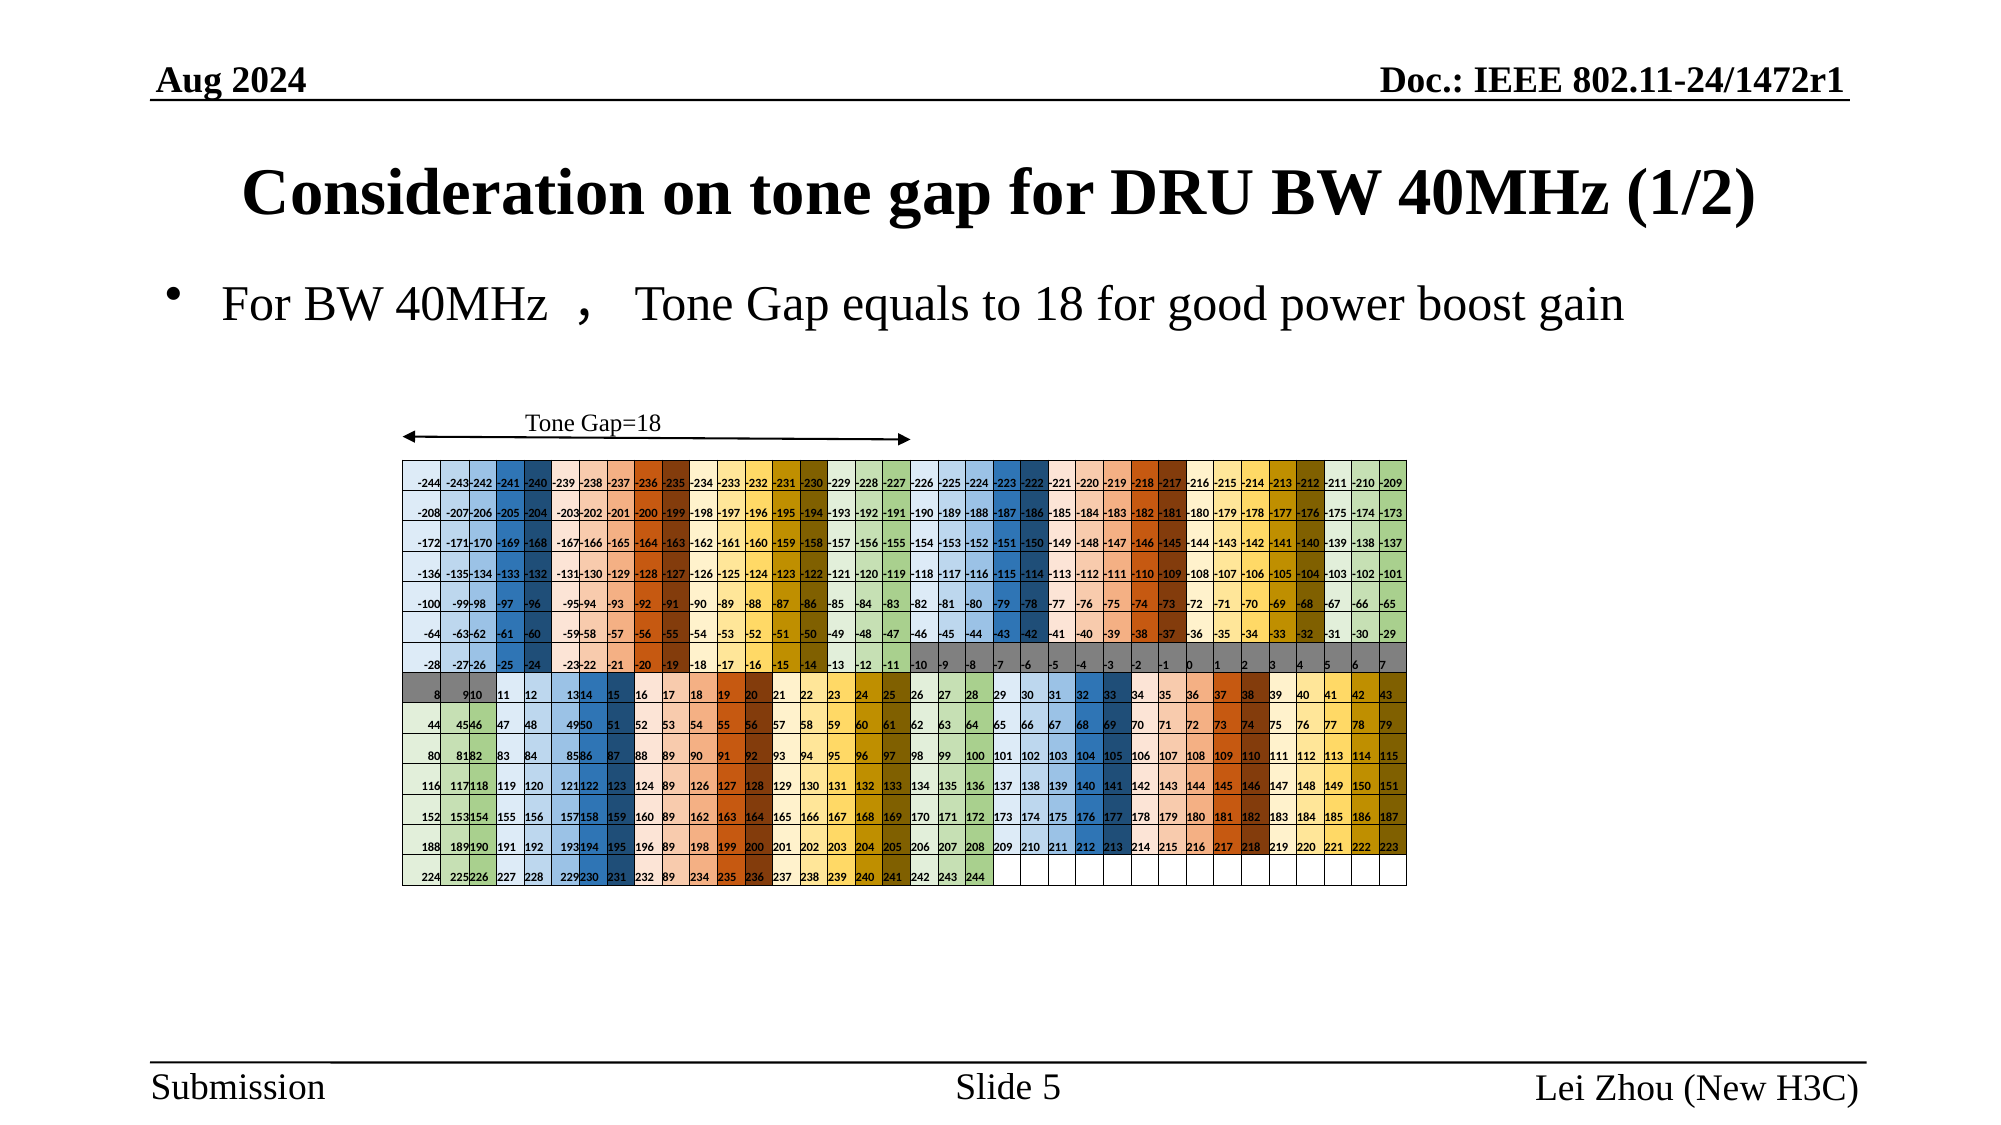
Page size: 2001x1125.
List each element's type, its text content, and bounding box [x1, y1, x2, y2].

table_cell 120 [525, 764, 551, 794]
table_cell -158 [801, 521, 827, 551]
table_cell -97 [497, 582, 524, 611]
table_header -211 [1325, 461, 1351, 490]
table_cell -61 [497, 612, 524, 642]
table_cell -208 [403, 491, 440, 520]
text_box For BW 40MHz ，Tone Gap equals to 18 for good power boost gain [150, 262, 1850, 399]
table_cell -136 [403, 552, 440, 581]
table_cell -164 [635, 521, 662, 551]
table_cell 138 [1021, 764, 1048, 794]
table_cell -181 [1159, 491, 1186, 520]
table_cell 10 [470, 673, 496, 702]
table_cell [1242, 855, 1269, 885]
table_cell -105 [1270, 552, 1296, 581]
table_cell 41 [1325, 673, 1351, 702]
table_cell -23 [552, 643, 579, 672]
table_cell -172 [403, 521, 440, 551]
table_cell -128 [635, 552, 662, 581]
table_cell -27 [441, 643, 469, 672]
table_header -210 [1352, 461, 1379, 490]
table_cell 8 [403, 673, 440, 702]
table_cell -185 [1049, 491, 1075, 520]
table_header -231 [773, 461, 800, 490]
table_cell 102 [1021, 734, 1048, 763]
table_cell 190 [470, 825, 496, 854]
table_cell -125 [718, 552, 745, 581]
table_header -215 [1214, 461, 1241, 490]
table_cell 100 [966, 734, 993, 763]
table_cell -111 [1104, 552, 1131, 581]
table_cell -80 [966, 582, 993, 611]
table_cell -150 [1021, 521, 1048, 551]
table_cell 236 [746, 855, 772, 885]
table_cell 2 [1242, 643, 1269, 672]
table_cell -197 [718, 491, 745, 520]
table_cell -161 [718, 521, 745, 551]
table_cell -12 [856, 643, 882, 672]
table_cell -120 [856, 552, 882, 581]
table_cell 5 [1325, 643, 1351, 672]
table_cell -19 [663, 643, 689, 672]
table_cell 45 [441, 703, 469, 733]
table_cell 93 [773, 734, 800, 763]
table_cell 131 [828, 764, 855, 794]
table_cell 229 [552, 855, 579, 885]
table_cell -22 [580, 643, 607, 672]
table_cell 241 [883, 855, 910, 885]
table_cell 237 [773, 855, 800, 885]
table_cell -121 [828, 552, 855, 581]
table_cell -68 [1297, 582, 1324, 611]
table_cell 11 [497, 673, 524, 702]
table_cell [1021, 855, 1048, 885]
table_cell [1297, 855, 1324, 885]
table_cell -123 [773, 552, 800, 581]
table_cell 32 [1076, 673, 1103, 702]
table_cell 46 [470, 703, 496, 733]
table_cell -152 [966, 521, 993, 551]
table_cell 198 [690, 825, 717, 854]
table_cell -148 [1076, 521, 1103, 551]
table_cell 114 [1352, 734, 1379, 763]
table_cell 193 [552, 825, 579, 854]
table_cell -86 [801, 582, 827, 611]
table_cell 231 [608, 855, 634, 885]
table_cell 70 [1132, 703, 1158, 733]
table_cell 223 [1380, 825, 1406, 854]
table_header -213 [1270, 461, 1296, 490]
table_cell -40 [1076, 612, 1103, 642]
table_cell 188 [403, 825, 440, 854]
table_cell 210 [1021, 825, 1048, 854]
table_cell -54 [690, 612, 717, 642]
table_cell -31 [1325, 612, 1351, 642]
table_cell -182 [1132, 491, 1158, 520]
table_header -217 [1159, 461, 1186, 490]
table_cell 192 [525, 825, 551, 854]
table_cell 194 [580, 825, 607, 854]
table_cell 16 [635, 673, 662, 702]
table_cell 83 [497, 734, 524, 763]
table_header -209 [1380, 461, 1406, 490]
table_cell 86 [580, 734, 607, 763]
table_cell 222 [1352, 825, 1379, 854]
table_cell 78 [1352, 703, 1379, 733]
table_cell -48 [856, 612, 882, 642]
table_cell 174 [1021, 795, 1048, 824]
table_cell -131 [552, 552, 579, 581]
table_cell 111 [1270, 734, 1296, 763]
table_cell 235 [718, 855, 745, 885]
table_cell 124 [635, 764, 662, 794]
table_cell -49 [828, 612, 855, 642]
table_cell 34 [1132, 673, 1158, 702]
table_cell -154 [911, 521, 938, 551]
table_cell -95 [552, 582, 579, 611]
table_cell -56 [635, 612, 662, 642]
table_cell 119 [497, 764, 524, 794]
table_cell -83 [883, 582, 910, 611]
table_cell 133 [883, 764, 910, 794]
table_cell -82 [911, 582, 938, 611]
table_cell 73 [1214, 703, 1241, 733]
table_cell 18 [690, 673, 717, 702]
table_cell -57 [608, 612, 634, 642]
table_cell 53 [663, 703, 689, 733]
table_cell 228 [525, 855, 551, 885]
table_cell 105 [1104, 734, 1131, 763]
table_cell -189 [939, 491, 965, 520]
table_cell -20 [635, 643, 662, 672]
table_cell 68 [1076, 703, 1103, 733]
table_cell 225 [441, 855, 469, 885]
table_cell -198 [690, 491, 717, 520]
table_cell -32 [1297, 612, 1324, 642]
footer Lei Zhou (New H3C) [1532, 1062, 1860, 1109]
table_cell 74 [1242, 703, 1269, 733]
table_cell 144 [1187, 764, 1213, 794]
table_cell -122 [801, 552, 827, 581]
table_cell 162 [690, 795, 717, 824]
table_cell 87 [608, 734, 634, 763]
table_cell 163 [718, 795, 745, 824]
table_cell 75 [1270, 703, 1296, 733]
table_cell 187 [1380, 795, 1406, 824]
table_cell 58 [801, 703, 827, 733]
table_cell 239 [828, 855, 855, 885]
table_header -237 [608, 461, 634, 490]
table_cell [1159, 855, 1186, 885]
table_cell -8 [966, 643, 993, 672]
table_cell -42 [1021, 612, 1048, 642]
table_cell 179 [1159, 795, 1186, 824]
table_cell -146 [1132, 521, 1158, 551]
table_cell -149 [1049, 521, 1075, 551]
table_header -229 [828, 461, 855, 490]
table_cell 40 [1297, 673, 1324, 702]
table_cell 113 [1325, 734, 1351, 763]
table_cell -200 [635, 491, 662, 520]
table_cell -92 [635, 582, 662, 611]
table_cell 104 [1076, 734, 1103, 763]
table_cell 95 [828, 734, 855, 763]
table_cell 214 [1132, 825, 1158, 854]
table_header -216 [1187, 461, 1213, 490]
table_cell 159 [608, 795, 634, 824]
table_cell 184 [1297, 795, 1324, 824]
table_cell [1187, 855, 1213, 885]
table_cell -103 [1325, 552, 1351, 581]
table_cell -170 [470, 521, 496, 551]
table_cell 82 [470, 734, 496, 763]
table_cell -39 [1104, 612, 1131, 642]
table_cell 94 [801, 734, 827, 763]
table_cell -203 [552, 491, 579, 520]
table_header -230 [801, 461, 827, 490]
table_cell [1214, 855, 1241, 885]
table_cell -89 [718, 582, 745, 611]
table_cell -190 [911, 491, 938, 520]
table_cell 216 [1187, 825, 1213, 854]
table_cell -84 [856, 582, 882, 611]
table_cell 22 [801, 673, 827, 702]
table_cell 152 [403, 795, 440, 824]
table_header -220 [1076, 461, 1103, 490]
table_cell 191 [497, 825, 524, 854]
table_cell -205 [497, 491, 524, 520]
table_cell -69 [1270, 582, 1296, 611]
slide_number Slide 5 [942, 1061, 1075, 1108]
table_cell -7 [994, 643, 1020, 672]
text_box Tone Gap=18 [510, 398, 704, 434]
table_cell [1049, 855, 1075, 885]
table_header -235 [663, 461, 689, 490]
table_cell 122 [580, 764, 607, 794]
table_cell -60 [525, 612, 551, 642]
table_cell -16 [746, 643, 772, 672]
table_cell -64 [403, 612, 440, 642]
table_cell -115 [994, 552, 1020, 581]
table_header -214 [1242, 461, 1269, 490]
table_cell 1 [1214, 643, 1241, 672]
table_cell 178 [1132, 795, 1158, 824]
table_cell 181 [1214, 795, 1241, 824]
table_cell 57 [773, 703, 800, 733]
table_cell -116 [966, 552, 993, 581]
table_cell [1352, 855, 1379, 885]
table_cell 56 [746, 703, 772, 733]
table_cell 217 [1214, 825, 1241, 854]
table_cell -183 [1104, 491, 1131, 520]
table_header -224 [966, 461, 993, 490]
table_cell -2 [1132, 643, 1158, 672]
table_cell 26 [911, 673, 938, 702]
table_cell -163 [663, 521, 689, 551]
table_cell -43 [994, 612, 1020, 642]
table_cell -36 [1187, 612, 1213, 642]
table_cell -70 [1242, 582, 1269, 611]
table_cell -66 [1352, 582, 1379, 611]
table_cell 25 [883, 673, 910, 702]
table_cell 23 [828, 673, 855, 702]
table_cell 66 [1021, 703, 1048, 733]
table_cell -55 [663, 612, 689, 642]
table_cell 244 [966, 855, 993, 885]
table_cell -126 [690, 552, 717, 581]
table_cell -1 [1159, 643, 1186, 672]
table_header -221 [1049, 461, 1075, 490]
table_cell 44 [403, 703, 440, 733]
table_cell -81 [939, 582, 965, 611]
table_cell -62 [470, 612, 496, 642]
table_cell 84 [525, 734, 551, 763]
table_cell -93 [608, 582, 634, 611]
table_cell -124 [746, 552, 772, 581]
table_cell 157 [552, 795, 579, 824]
table_cell 47 [497, 703, 524, 733]
table_cell -9 [939, 643, 965, 672]
table_cell -21 [608, 643, 634, 672]
table_cell 110 [1242, 734, 1269, 763]
table_cell -99 [441, 582, 469, 611]
table_cell -196 [746, 491, 772, 520]
table_cell 121 [552, 764, 579, 794]
table_cell -35 [1214, 612, 1241, 642]
table_cell 36 [1187, 673, 1213, 702]
table_cell -207 [441, 491, 469, 520]
table_cell 35 [1159, 673, 1186, 702]
table_cell 112 [1297, 734, 1324, 763]
table_cell 24 [856, 673, 882, 702]
table_cell -130 [580, 552, 607, 581]
table_cell 205 [883, 825, 910, 854]
table_cell 172 [966, 795, 993, 824]
table_cell -29 [1380, 612, 1406, 642]
table_cell [1380, 855, 1406, 885]
table_cell 128 [746, 764, 772, 794]
table_header -226 [911, 461, 938, 490]
table_cell 203 [828, 825, 855, 854]
table_cell 170 [911, 795, 938, 824]
table_cell 71 [1159, 703, 1186, 733]
table_cell 141 [1104, 764, 1131, 794]
table_cell 123 [608, 764, 634, 794]
table_cell -13 [828, 643, 855, 672]
table_cell 151 [1380, 764, 1406, 794]
table_cell 64 [966, 703, 993, 733]
table_cell -134 [470, 552, 496, 581]
table_cell 213 [1104, 825, 1131, 854]
table_cell 9 [441, 673, 469, 702]
table_cell -113 [1049, 552, 1075, 581]
table_cell -156 [856, 521, 882, 551]
table_header -244 [403, 461, 440, 490]
table_cell -127 [663, 552, 689, 581]
table_cell 55 [718, 703, 745, 733]
table_cell 116 [403, 764, 440, 794]
table_cell 230 [580, 855, 607, 885]
table_cell -63 [441, 612, 469, 642]
table_cell -180 [1187, 491, 1213, 520]
table_cell 14 [580, 673, 607, 702]
table_cell 65 [994, 703, 1020, 733]
table_cell -5 [1049, 643, 1075, 672]
table_cell -166 [580, 521, 607, 551]
table_cell 180 [1187, 795, 1213, 824]
table_cell 243 [939, 855, 965, 885]
table_cell -141 [1270, 521, 1296, 551]
table_cell -11 [883, 643, 910, 672]
table_cell -173 [1380, 491, 1406, 520]
table_cell -204 [525, 491, 551, 520]
table_cell -137 [1380, 521, 1406, 551]
table_cell -26 [470, 643, 496, 672]
table_cell -25 [497, 643, 524, 672]
table_cell 167 [828, 795, 855, 824]
table_cell -44 [966, 612, 993, 642]
table_cell 169 [883, 795, 910, 824]
table_cell -193 [828, 491, 855, 520]
table_cell -104 [1297, 552, 1324, 581]
table_cell 29 [994, 673, 1020, 702]
table_cell -139 [1325, 521, 1351, 551]
table_cell 160 [635, 795, 662, 824]
table_cell 13 [552, 673, 579, 702]
table_cell 42 [1352, 673, 1379, 702]
table_cell 164 [746, 795, 772, 824]
table_cell 106 [1132, 734, 1158, 763]
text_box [402, 436, 911, 440]
table_header -233 [718, 461, 745, 490]
table_cell -30 [1352, 612, 1379, 642]
table_cell 30 [1021, 673, 1048, 702]
table_cell -188 [966, 491, 993, 520]
table_cell 227 [497, 855, 524, 885]
table_cell 238 [801, 855, 827, 885]
table_cell -192 [856, 491, 882, 520]
table_cell 48 [525, 703, 551, 733]
table_cell 130 [801, 764, 827, 794]
table_cell -28 [403, 643, 440, 672]
table_cell 173 [994, 795, 1020, 824]
table_cell 89 [663, 734, 689, 763]
table_cell 79 [1380, 703, 1406, 733]
table_cell 165 [773, 795, 800, 824]
table_cell 17 [663, 673, 689, 702]
table_cell -108 [1187, 552, 1213, 581]
table_cell 33 [1104, 673, 1131, 702]
table_cell -162 [690, 521, 717, 551]
table_cell -98 [470, 582, 496, 611]
table_cell -112 [1076, 552, 1103, 581]
table_cell 21 [773, 673, 800, 702]
table_header -238 [580, 461, 607, 490]
table_cell 211 [1049, 825, 1075, 854]
table_cell -119 [883, 552, 910, 581]
table_cell 20 [746, 673, 772, 702]
table_cell 109 [1214, 734, 1241, 763]
table_cell 89 [663, 764, 689, 794]
table_cell 186 [1352, 795, 1379, 824]
table_cell 175 [1049, 795, 1075, 824]
table_cell -76 [1076, 582, 1103, 611]
table_cell 89 [663, 795, 689, 824]
table_cell -109 [1159, 552, 1186, 581]
table_cell -186 [1021, 491, 1048, 520]
table_cell 99 [939, 734, 965, 763]
table_cell 208 [966, 825, 993, 854]
table_cell -101 [1380, 552, 1406, 581]
table_cell -87 [773, 582, 800, 611]
table_cell -88 [746, 582, 772, 611]
table_cell 240 [856, 855, 882, 885]
table_cell 234 [690, 855, 717, 885]
table_cell -10 [911, 643, 938, 672]
table_cell -133 [497, 552, 524, 581]
table_cell -199 [663, 491, 689, 520]
table_cell 127 [718, 764, 745, 794]
table_cell -159 [773, 521, 800, 551]
table_cell -155 [883, 521, 910, 551]
table_cell 149 [1325, 764, 1351, 794]
table_cell -73 [1159, 582, 1186, 611]
table_cell -177 [1270, 491, 1296, 520]
table_cell -46 [911, 612, 938, 642]
table_cell 154 [470, 795, 496, 824]
table_cell -179 [1214, 491, 1241, 520]
table_cell -90 [690, 582, 717, 611]
table_cell 27 [939, 673, 965, 702]
table_header -228 [856, 461, 882, 490]
table_cell -176 [1297, 491, 1324, 520]
table_cell -206 [470, 491, 496, 520]
table_cell 54 [690, 703, 717, 733]
table_cell 49 [552, 703, 579, 733]
table_cell 183 [1270, 795, 1296, 824]
table_cell -100 [403, 582, 440, 611]
table_cell 115 [1380, 734, 1406, 763]
table_cell -157 [828, 521, 855, 551]
table_cell -195 [773, 491, 800, 520]
table_cell 220 [1297, 825, 1324, 854]
table_cell -58 [580, 612, 607, 642]
table_header -232 [746, 461, 772, 490]
table_header -239 [552, 461, 579, 490]
table_cell 142 [1132, 764, 1158, 794]
table_header -243 [441, 461, 469, 490]
table_cell 226 [470, 855, 496, 885]
table_cell 146 [1242, 764, 1269, 794]
table_cell 201 [773, 825, 800, 854]
table_cell -132 [525, 552, 551, 581]
table_cell 97 [883, 734, 910, 763]
table_cell 134 [911, 764, 938, 794]
table_cell [1325, 855, 1351, 885]
table_cell -191 [883, 491, 910, 520]
table_cell -33 [1270, 612, 1296, 642]
table_cell -24 [525, 643, 551, 672]
table_cell 60 [856, 703, 882, 733]
table_cell -6 [1021, 643, 1048, 672]
table_cell 242 [911, 855, 938, 885]
table_cell 89 [663, 825, 689, 854]
table_header -234 [690, 461, 717, 490]
table_cell 212 [1076, 825, 1103, 854]
table_cell -168 [525, 521, 551, 551]
table_cell 137 [994, 764, 1020, 794]
table_cell 168 [856, 795, 882, 824]
table_cell 101 [994, 734, 1020, 763]
table_cell 108 [1187, 734, 1213, 763]
table_cell 207 [939, 825, 965, 854]
table_cell -151 [994, 521, 1020, 551]
table_cell -174 [1352, 491, 1379, 520]
table_cell -53 [718, 612, 745, 642]
table_cell -142 [1242, 521, 1269, 551]
table_cell -194 [801, 491, 827, 520]
table_cell -75 [1104, 582, 1131, 611]
table_cell -167 [552, 521, 579, 551]
table_cell 206 [911, 825, 938, 854]
table_cell -3 [1104, 643, 1131, 672]
table_cell 107 [1159, 734, 1186, 763]
table_cell 39 [1270, 673, 1296, 702]
table_cell 0 [1187, 643, 1213, 672]
table_cell 103 [1049, 734, 1075, 763]
table_cell -51 [773, 612, 800, 642]
table_cell 148 [1297, 764, 1324, 794]
table_cell 171 [939, 795, 965, 824]
table_cell 80 [403, 734, 440, 763]
table_cell 85 [552, 734, 579, 763]
table_cell 150 [1352, 764, 1379, 794]
table_cell 200 [746, 825, 772, 854]
table_cell 182 [1242, 795, 1269, 824]
table_cell -85 [828, 582, 855, 611]
table_cell -17 [718, 643, 745, 672]
table_cell 88 [635, 734, 662, 763]
table_cell -153 [939, 521, 965, 551]
table_cell 166 [801, 795, 827, 824]
table_cell 92 [746, 734, 772, 763]
table_cell -145 [1159, 521, 1186, 551]
table_cell 50 [580, 703, 607, 733]
table_cell 195 [608, 825, 634, 854]
table_cell 118 [470, 764, 496, 794]
table_cell -147 [1104, 521, 1131, 551]
table_cell -71 [1214, 582, 1241, 611]
table_cell 90 [690, 734, 717, 763]
table_cell -106 [1242, 552, 1269, 581]
table_cell 204 [856, 825, 882, 854]
table_cell -15 [773, 643, 800, 672]
table_cell 232 [635, 855, 662, 885]
table_cell -72 [1187, 582, 1213, 611]
table_cell -52 [746, 612, 772, 642]
table_cell 62 [911, 703, 938, 733]
table_cell -202 [580, 491, 607, 520]
table_cell -143 [1214, 521, 1241, 551]
table_cell 12 [525, 673, 551, 702]
table_cell [1132, 855, 1158, 885]
table_cell 129 [773, 764, 800, 794]
table_cell 89 [663, 855, 689, 885]
table_cell 158 [580, 795, 607, 824]
table_cell -18 [690, 643, 717, 672]
table_cell -77 [1049, 582, 1075, 611]
table_cell -37 [1159, 612, 1186, 642]
table_header -225 [939, 461, 965, 490]
table_header -240 [525, 461, 551, 490]
table_cell -91 [663, 582, 689, 611]
table_cell -144 [1187, 521, 1213, 551]
table_cell -38 [1132, 612, 1158, 642]
table_cell 145 [1214, 764, 1241, 794]
table_cell -138 [1352, 521, 1379, 551]
table_cell 15 [608, 673, 634, 702]
table_cell -165 [608, 521, 634, 551]
table_header -223 [994, 461, 1020, 490]
table_cell -178 [1242, 491, 1269, 520]
table_cell -47 [883, 612, 910, 642]
table_cell -65 [1380, 582, 1406, 611]
title Consideration on tone gap for DRU BW 40MHz (1/2) [149, 112, 1851, 263]
table_cell -45 [939, 612, 965, 642]
table_cell -187 [994, 491, 1020, 520]
table_cell 209 [994, 825, 1020, 854]
table_cell 202 [801, 825, 827, 854]
table_cell 91 [718, 734, 745, 763]
table_header -241 [497, 461, 524, 490]
table_cell 177 [1104, 795, 1131, 824]
table_cell 117 [441, 764, 469, 794]
table_cell 98 [911, 734, 938, 763]
table_cell [1270, 855, 1296, 885]
table_cell -96 [525, 582, 551, 611]
table_cell 132 [856, 764, 882, 794]
table_cell [1104, 855, 1131, 885]
table_cell 185 [1325, 795, 1351, 824]
table_header -227 [883, 461, 910, 490]
table_cell -94 [580, 582, 607, 611]
table_cell -79 [994, 582, 1020, 611]
table_cell -67 [1325, 582, 1351, 611]
table_cell 69 [1104, 703, 1131, 733]
table_cell 126 [690, 764, 717, 794]
table_cell 219 [1270, 825, 1296, 854]
table_cell -169 [497, 521, 524, 551]
table_cell 38 [1242, 673, 1269, 702]
table_cell 61 [883, 703, 910, 733]
table_cell -140 [1297, 521, 1324, 551]
table_cell -184 [1076, 491, 1103, 520]
table_cell 3 [1270, 643, 1296, 672]
table_cell 19 [718, 673, 745, 702]
table_cell 215 [1159, 825, 1186, 854]
table_header -242 [470, 461, 496, 490]
table_cell 59 [828, 703, 855, 733]
table_cell -201 [608, 491, 634, 520]
table_cell 176 [1076, 795, 1103, 824]
table_cell 28 [966, 673, 993, 702]
table_cell 189 [441, 825, 469, 854]
table_cell 221 [1325, 825, 1351, 854]
table_cell -129 [608, 552, 634, 581]
table_cell 143 [1159, 764, 1186, 794]
table_cell 72 [1187, 703, 1213, 733]
table_cell 63 [939, 703, 965, 733]
table_cell 81 [441, 734, 469, 763]
table_cell 67 [1049, 703, 1075, 733]
table_cell 4 [1297, 643, 1324, 672]
table_cell -110 [1132, 552, 1158, 581]
table_cell -59 [552, 612, 579, 642]
table_cell 37 [1214, 673, 1241, 702]
table_cell -34 [1242, 612, 1269, 642]
table_cell -135 [441, 552, 469, 581]
table_cell -4 [1076, 643, 1103, 672]
table_cell 140 [1076, 764, 1103, 794]
table_cell 76 [1297, 703, 1324, 733]
table_cell -160 [746, 521, 772, 551]
table_header -218 [1132, 461, 1158, 490]
table_cell 135 [939, 764, 965, 794]
table_cell -78 [1021, 582, 1048, 611]
table_cell 153 [441, 795, 469, 824]
table_cell 31 [1049, 673, 1075, 702]
table_cell -118 [911, 552, 938, 581]
table_cell 51 [608, 703, 634, 733]
table_cell -171 [441, 521, 469, 551]
table_cell 6 [1352, 643, 1379, 672]
table_header -236 [635, 461, 662, 490]
table_header -212 [1297, 461, 1324, 490]
table_cell -41 [1049, 612, 1075, 642]
table_cell 218 [1242, 825, 1269, 854]
table_cell 156 [525, 795, 551, 824]
table_cell -50 [801, 612, 827, 642]
table_header -222 [1021, 461, 1048, 490]
table_cell [1076, 855, 1103, 885]
table_cell -74 [1132, 582, 1158, 611]
table_cell 139 [1049, 764, 1075, 794]
table_cell -107 [1214, 552, 1241, 581]
table_cell 43 [1380, 673, 1406, 702]
table_header -219 [1104, 461, 1131, 490]
table_cell -117 [939, 552, 965, 581]
table_cell -114 [1021, 552, 1048, 581]
table_cell 77 [1325, 703, 1351, 733]
table_cell -175 [1325, 491, 1351, 520]
table_cell 199 [718, 825, 745, 854]
table_cell 147 [1270, 764, 1296, 794]
table_cell 7 [1380, 643, 1406, 672]
table_cell 96 [856, 734, 882, 763]
table_cell [994, 855, 1020, 885]
table_cell 136 [966, 764, 993, 794]
table_cell 52 [635, 703, 662, 733]
table_cell 224 [403, 855, 440, 885]
table_cell -14 [801, 643, 827, 672]
table_cell 196 [635, 825, 662, 854]
table_cell -102 [1352, 552, 1379, 581]
table_cell 155 [497, 795, 524, 824]
